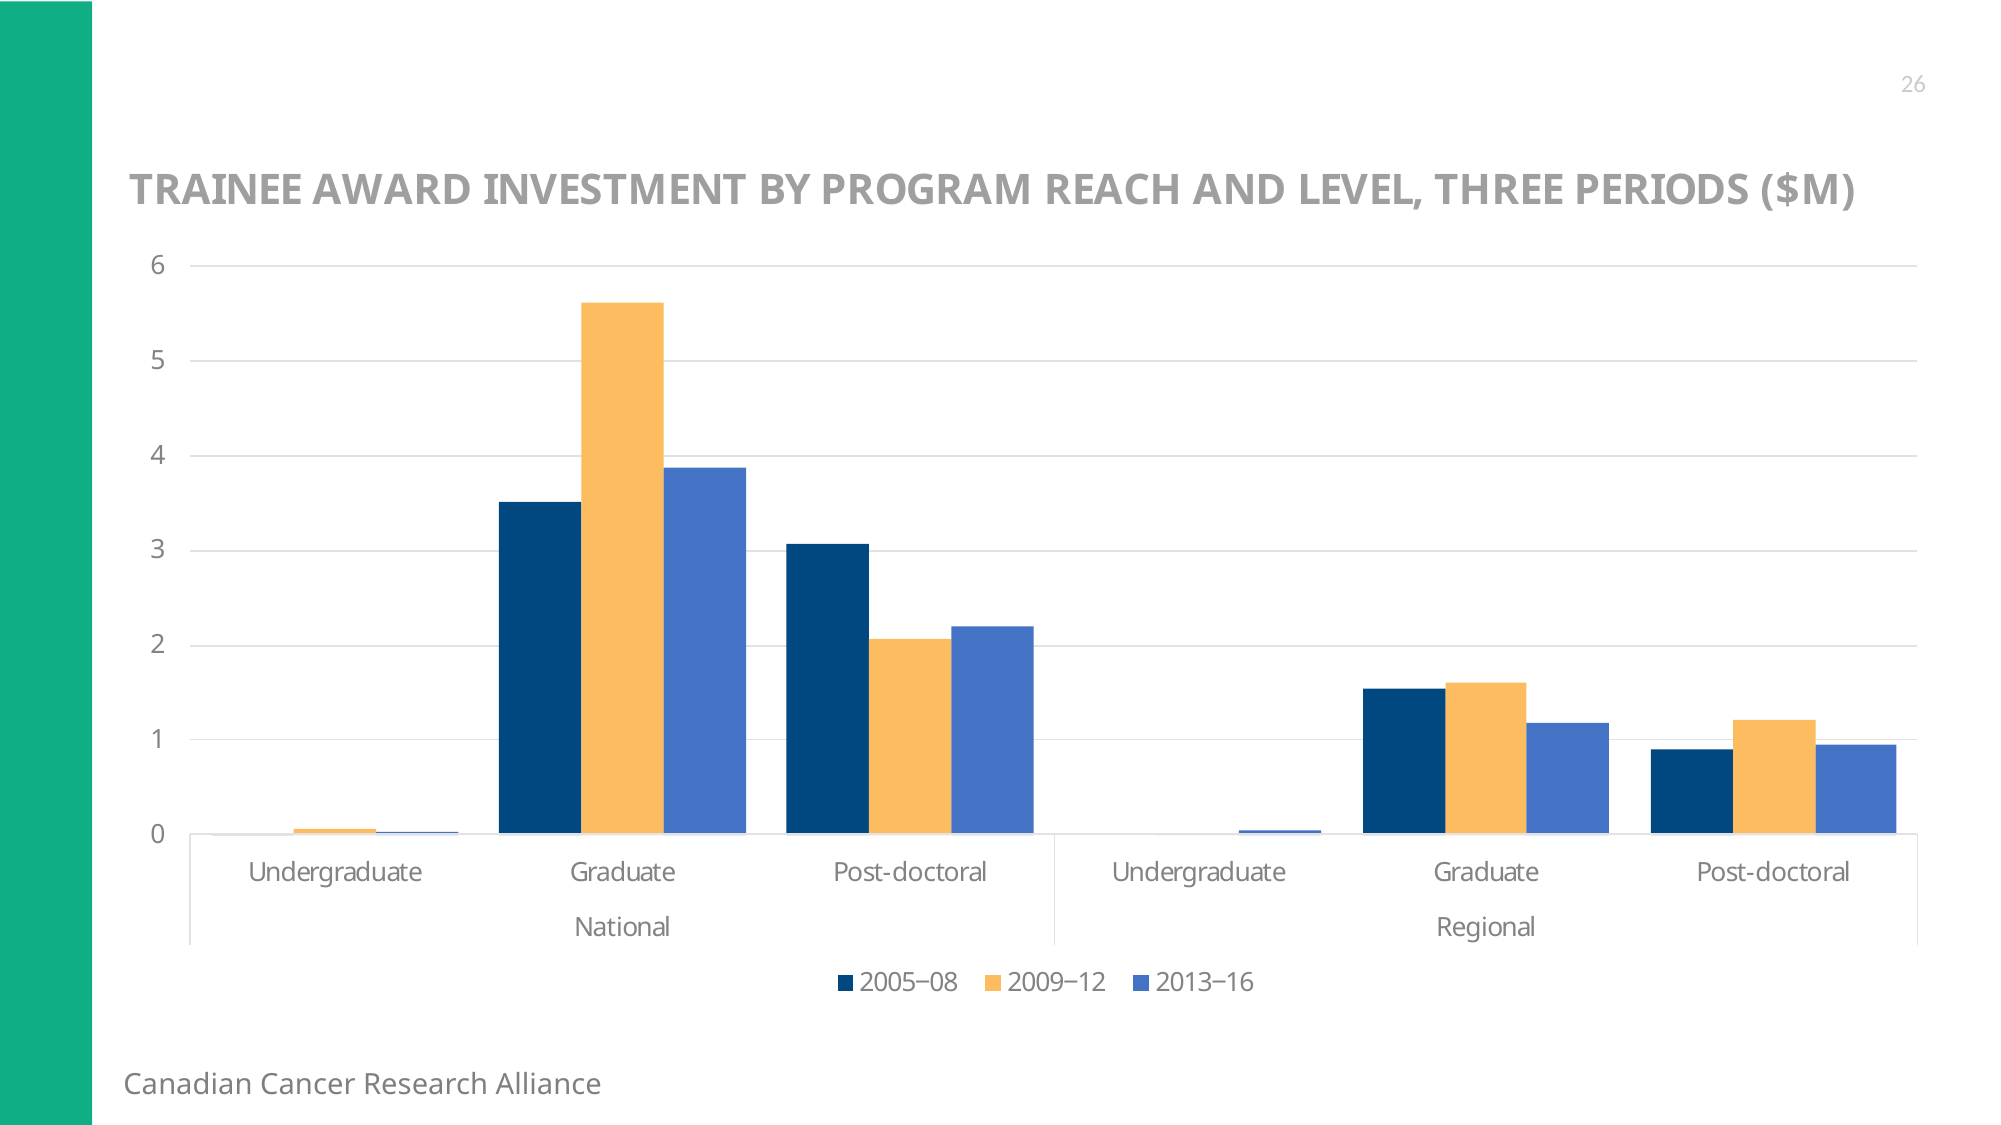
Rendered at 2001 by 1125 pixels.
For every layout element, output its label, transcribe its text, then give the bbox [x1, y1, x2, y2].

picture [121, 157, 1926, 1022]
slide_number 26 [1491, 52, 1942, 113]
